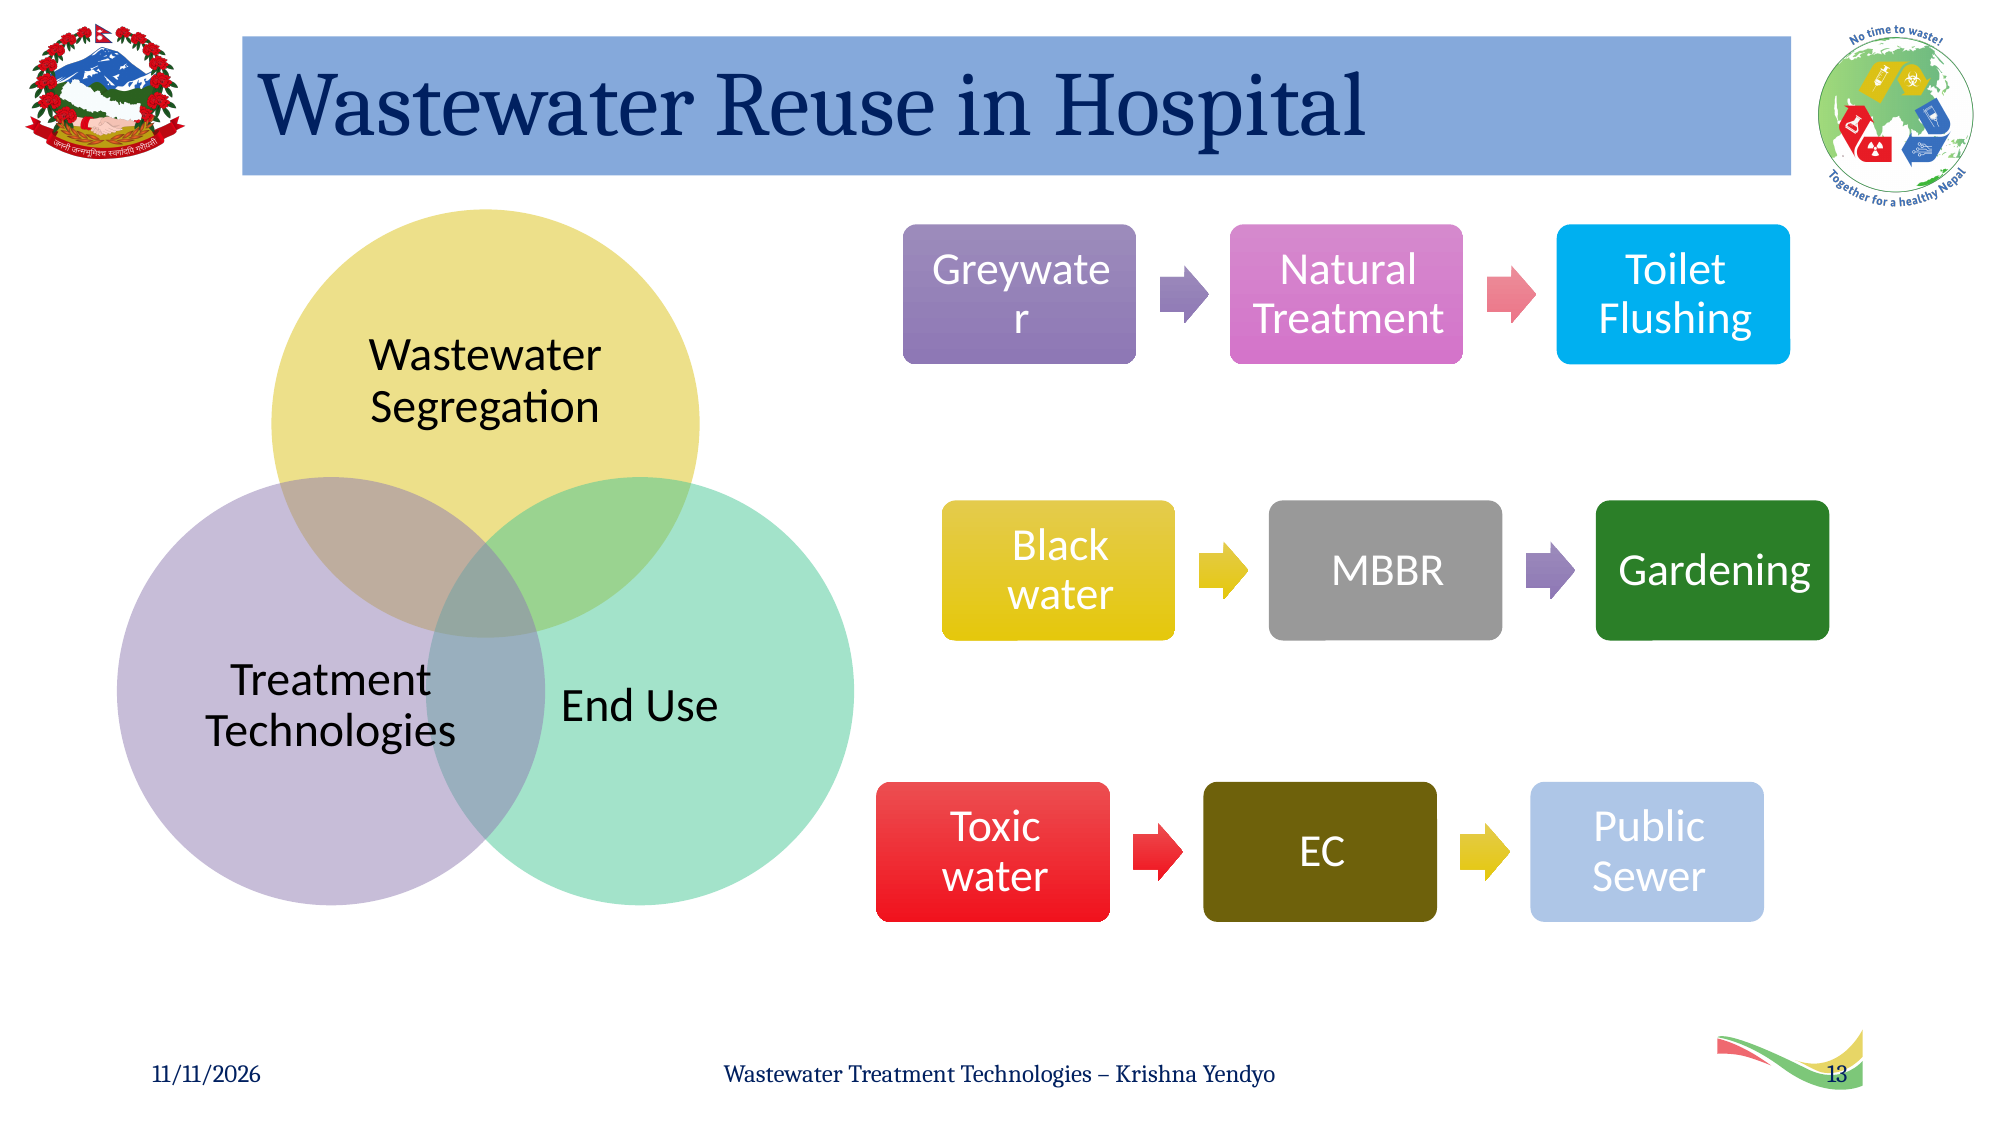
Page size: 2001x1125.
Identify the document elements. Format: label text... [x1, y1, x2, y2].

picture [1812, 22, 1978, 209]
slide_number 13 [1412, 1042, 1863, 1103]
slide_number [137, 1042, 588, 1103]
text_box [941, 455, 1831, 686]
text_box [875, 737, 1765, 967]
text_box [29, 200, 942, 915]
footer Wastewater Treatment Technologies – Krishna Yendyo [662, 1042, 1338, 1103]
title Wastewater Reuse in Hospital [242, 36, 1792, 176]
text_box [901, 179, 1792, 409]
picture [22, 22, 188, 161]
